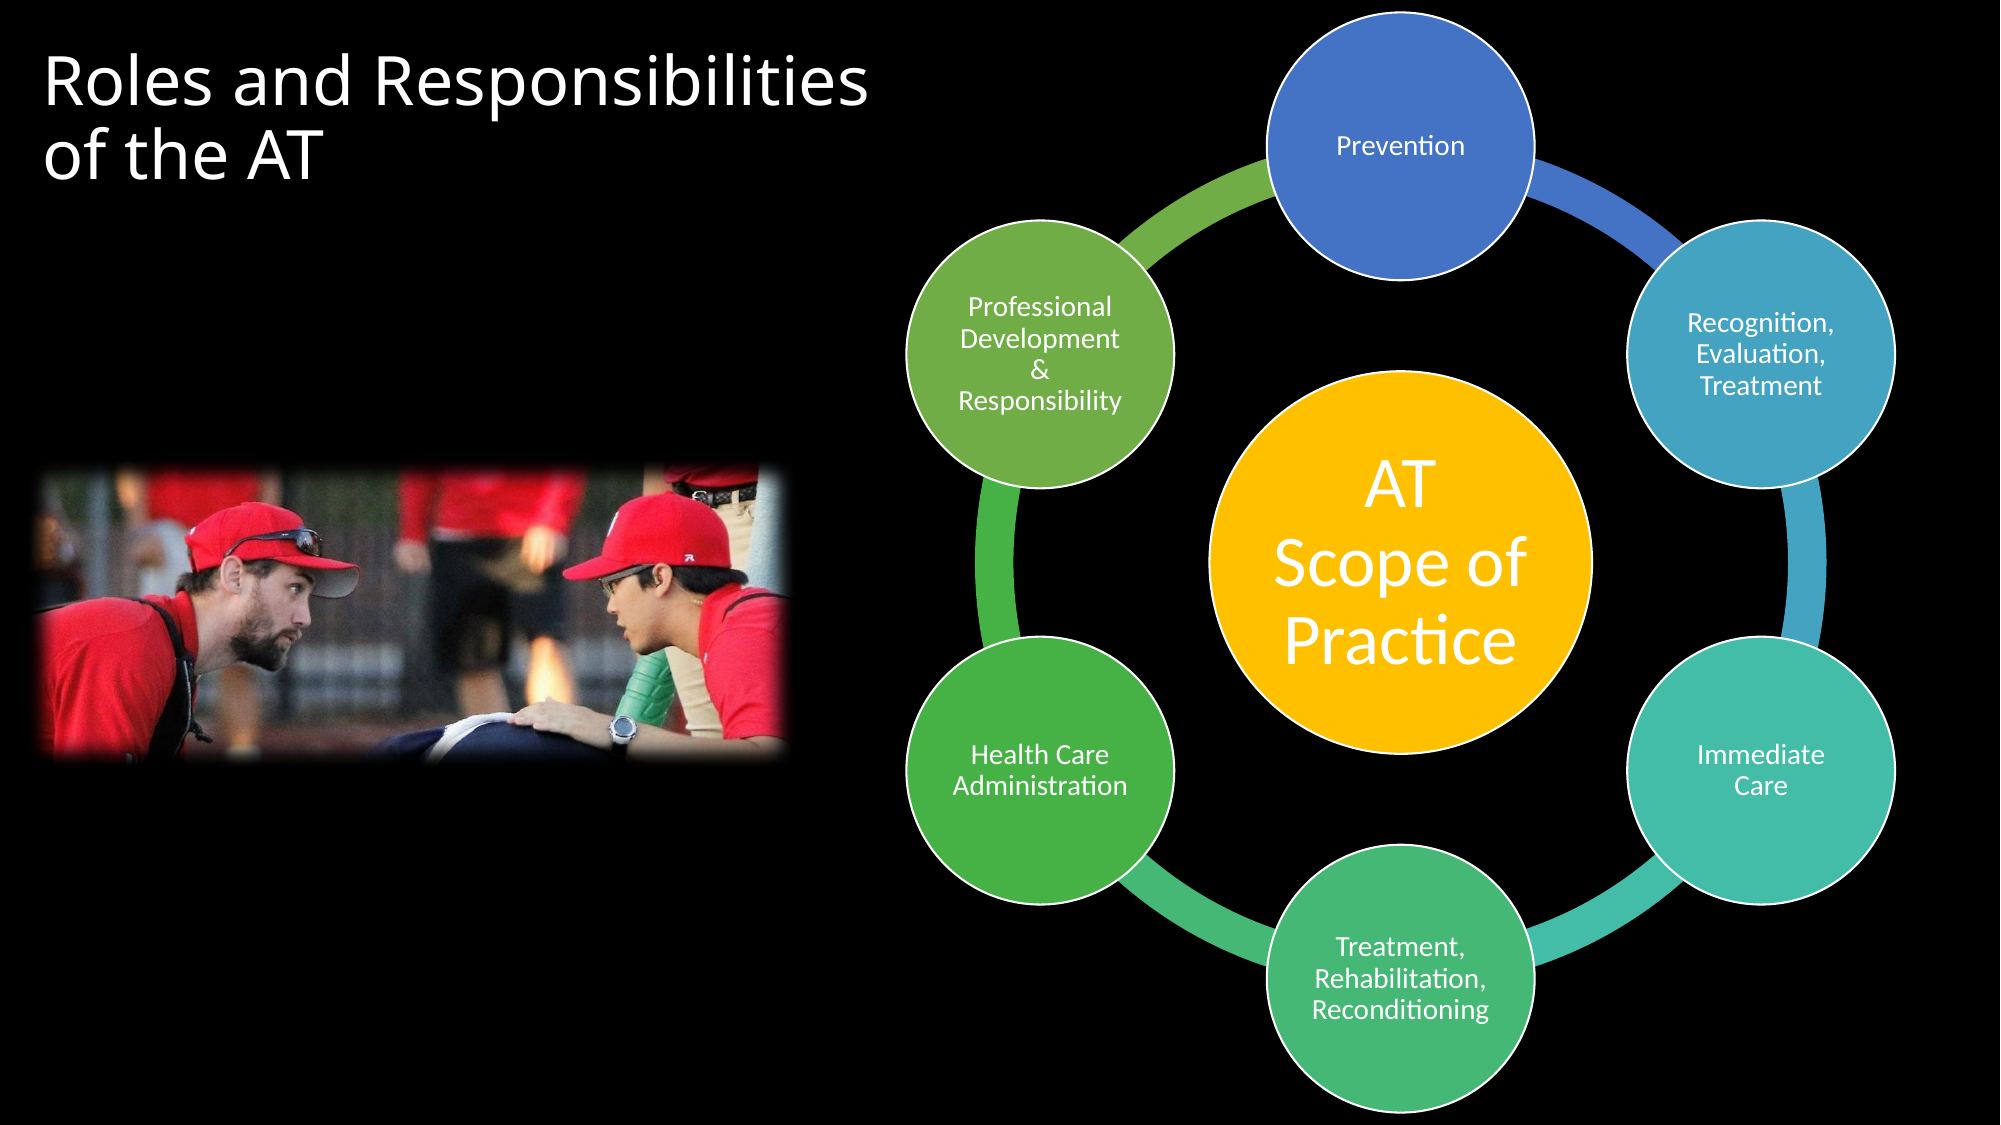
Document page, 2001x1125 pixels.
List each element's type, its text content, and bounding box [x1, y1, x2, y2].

picture [27, 459, 542, 767]
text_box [542, 11, 2000, 1114]
title Roles and Responsibilities of the AT [27, 11, 542, 230]
